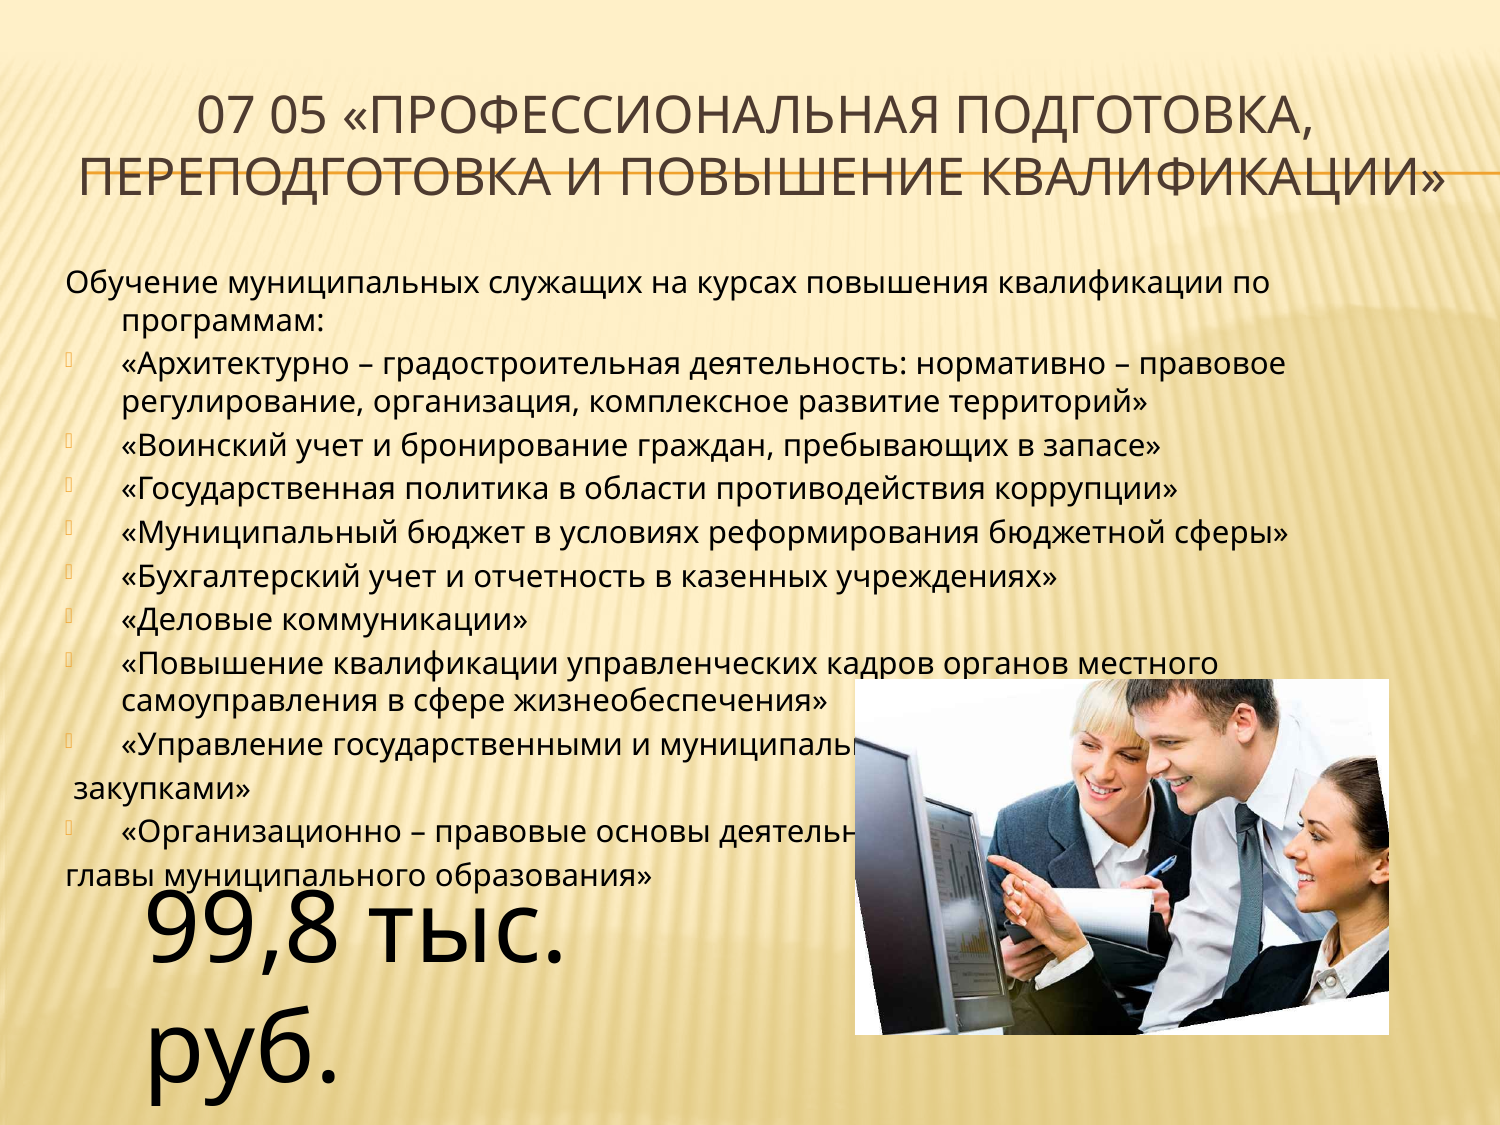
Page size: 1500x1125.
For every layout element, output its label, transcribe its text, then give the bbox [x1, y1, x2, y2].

picture [855, 679, 1389, 1036]
list Обучение муниципальных служащих на курсах повышения квалификации по программам: «Архитектурно – градостроительная деятельность: нормативно – правовое регулирование, организация, комплексное развитие территорий» «Воинский учет и бронирование граждан, пребывающих в запасе» «Государственная политика в области противодействия коррупции» «Муниципальный бюджет в условиях реформирования бюджетной сферы» «Бухгалтерский учет и отчетность в казенных учреждениях» «Деловые коммуникации» «Повышение квалификации управленческих кадров органов местного самоуправления в сфере жизнеобеспечения» «Управление государственными и муниципальными закупками» «Организационно – правовые основы деятельности главы муниципального образования» [49, 254, 1476, 998]
title 07 05 «Профессиональная подготовка, переподготовка и повышение квалификации» [50, 75, 1475, 213]
text_box 99,8 тыс. руб. [128, 855, 803, 1111]
